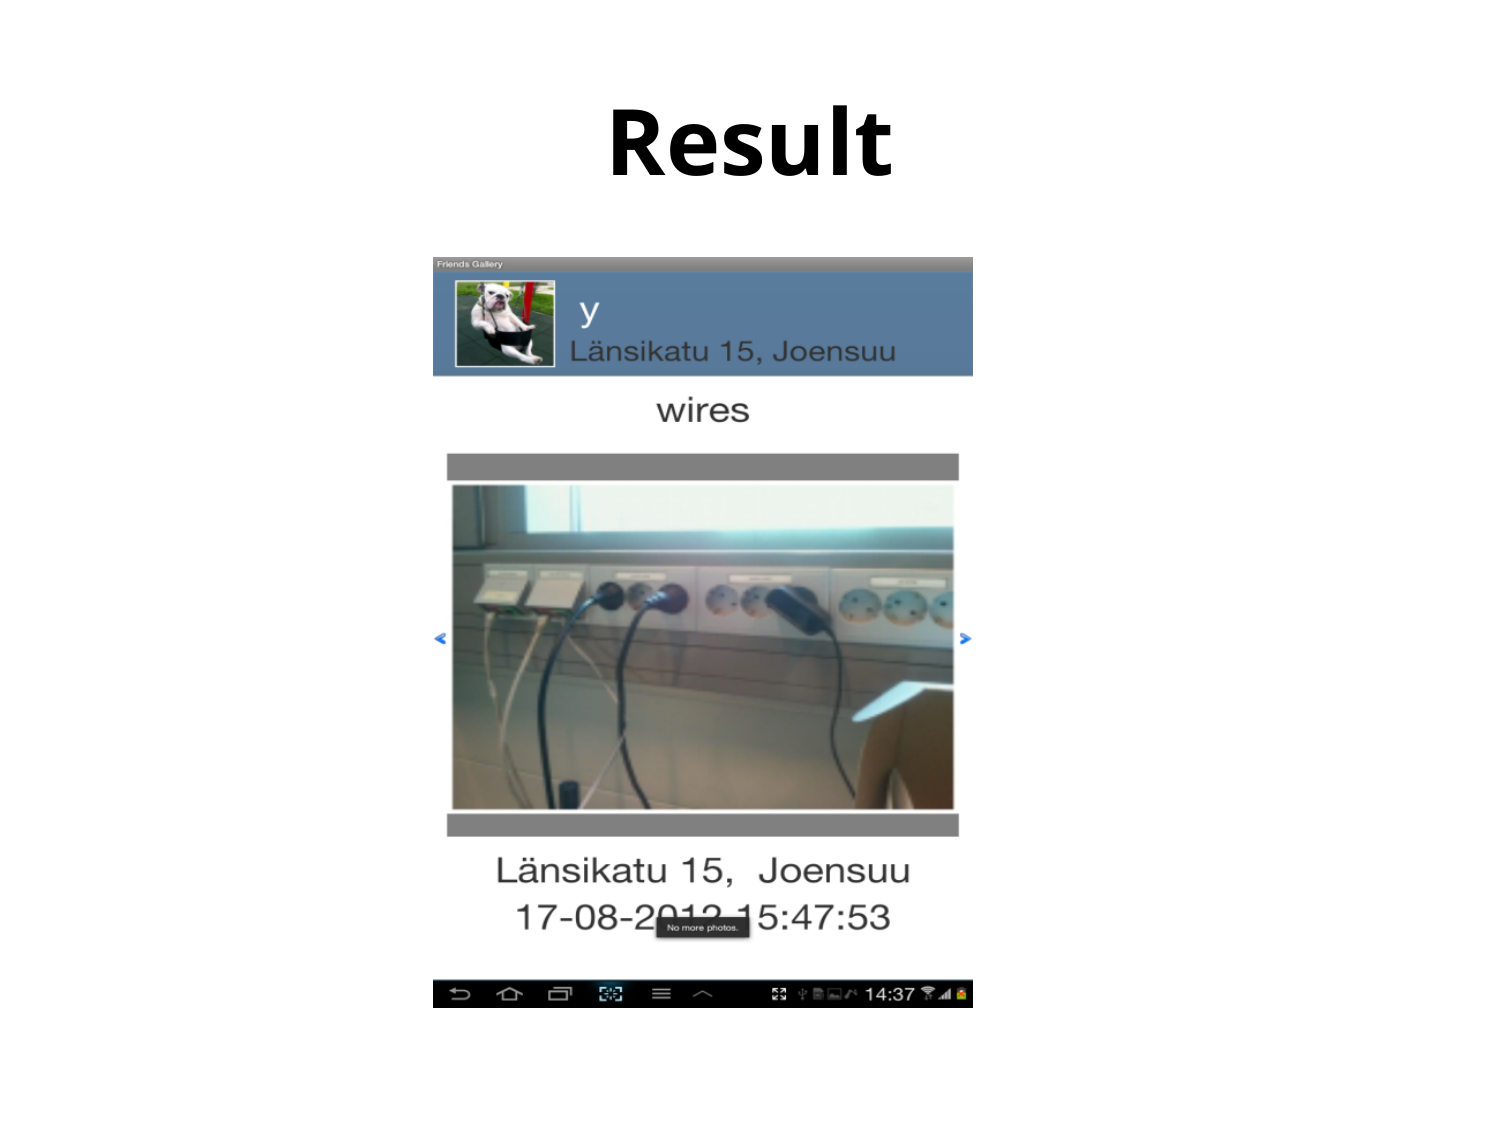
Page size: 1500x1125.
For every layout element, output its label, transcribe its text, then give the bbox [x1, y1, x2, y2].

title Result [75, 45, 1425, 233]
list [433, 257, 973, 1008]
